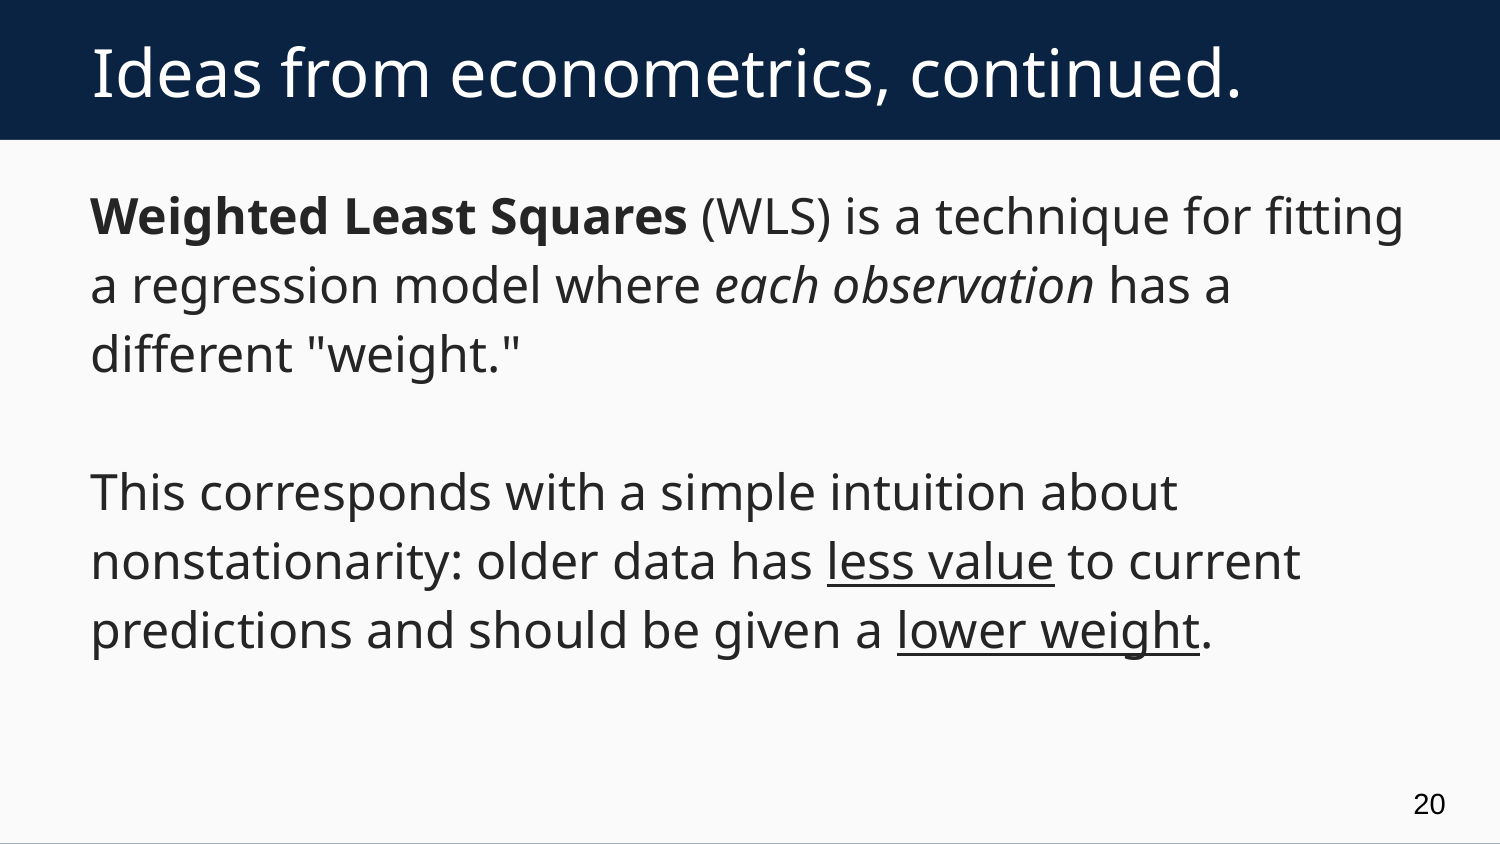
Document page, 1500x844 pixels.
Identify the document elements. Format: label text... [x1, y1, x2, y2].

title Ideas from econometrics, continued. [77, 0, 1427, 126]
list Weighted Least Squares (WLS) is a technique for fitting a regression model where each observation has a different "weight." This corresponds with a simple intuition about nonstationarity: older data has less value to current predictions and should be given a lower weight. [75, 160, 1425, 606]
slide_number 20 [1398, 770, 1489, 835]
